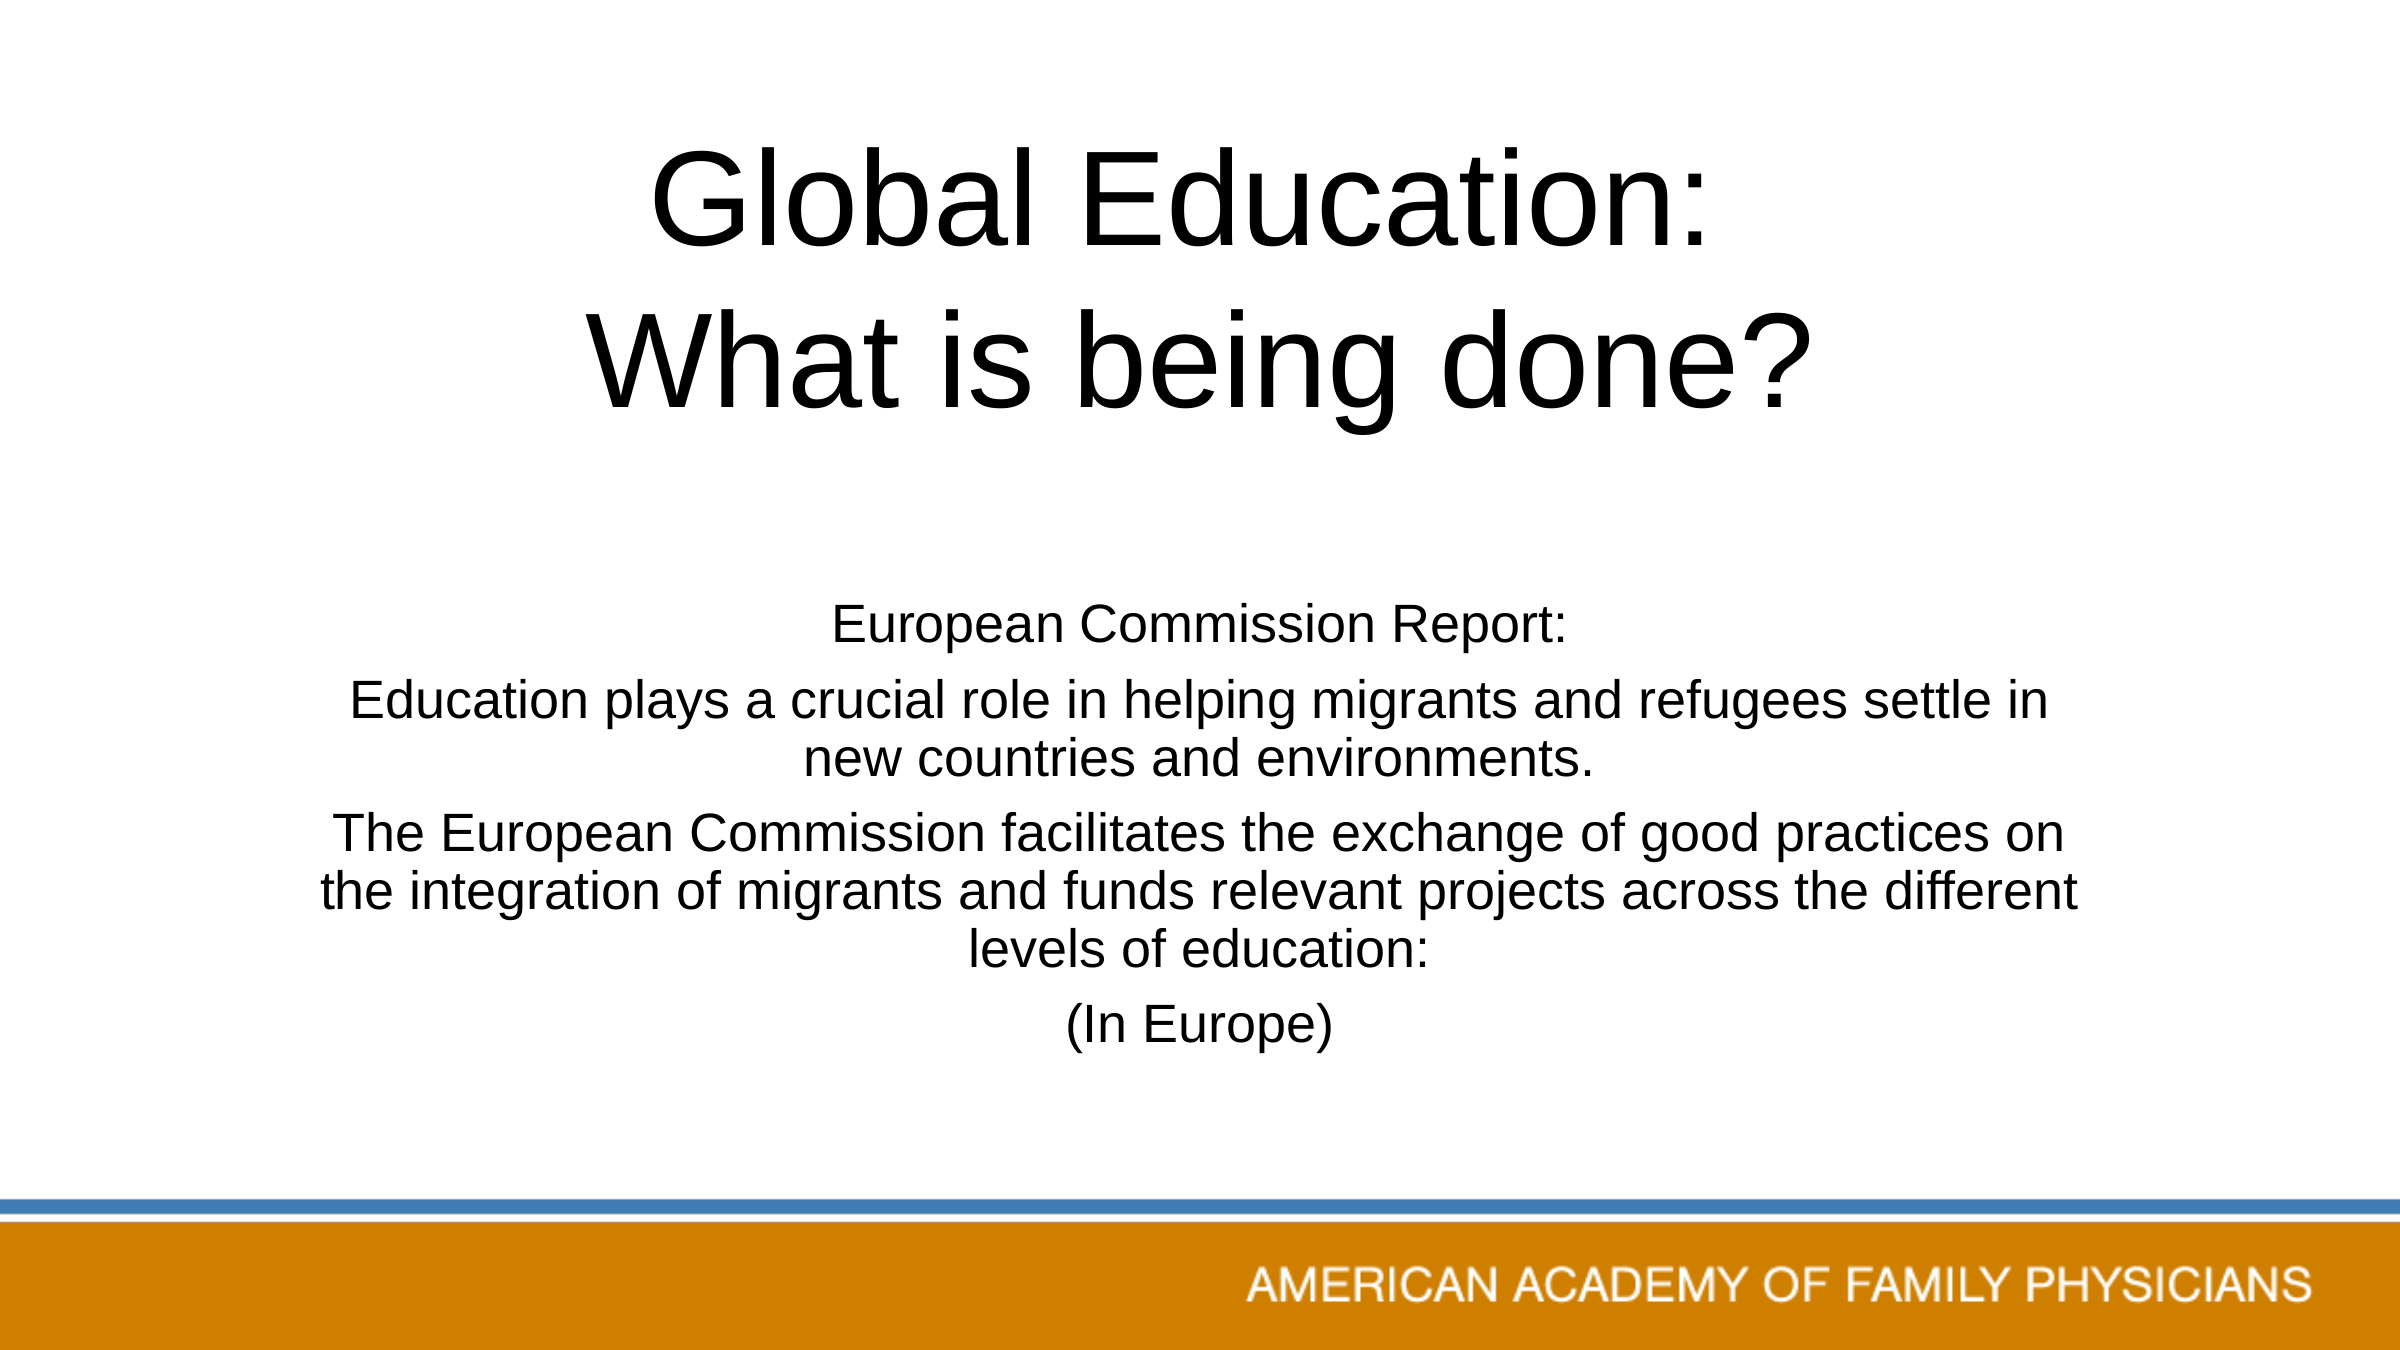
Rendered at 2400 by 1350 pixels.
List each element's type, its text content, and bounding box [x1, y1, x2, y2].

picture [0, 0, 2400, 1350]
title Global Education: What is being done? [300, 80, 2100, 442]
subtitle European Commission Report: Education plays a crucial role in helping migrants and refugees settle in new countries and environments. The European Commission facilitates the exchange of good practices on the integration of migrants and funds relevant projects across the different levels of education: (In Europe) [300, 588, 2100, 1162]
